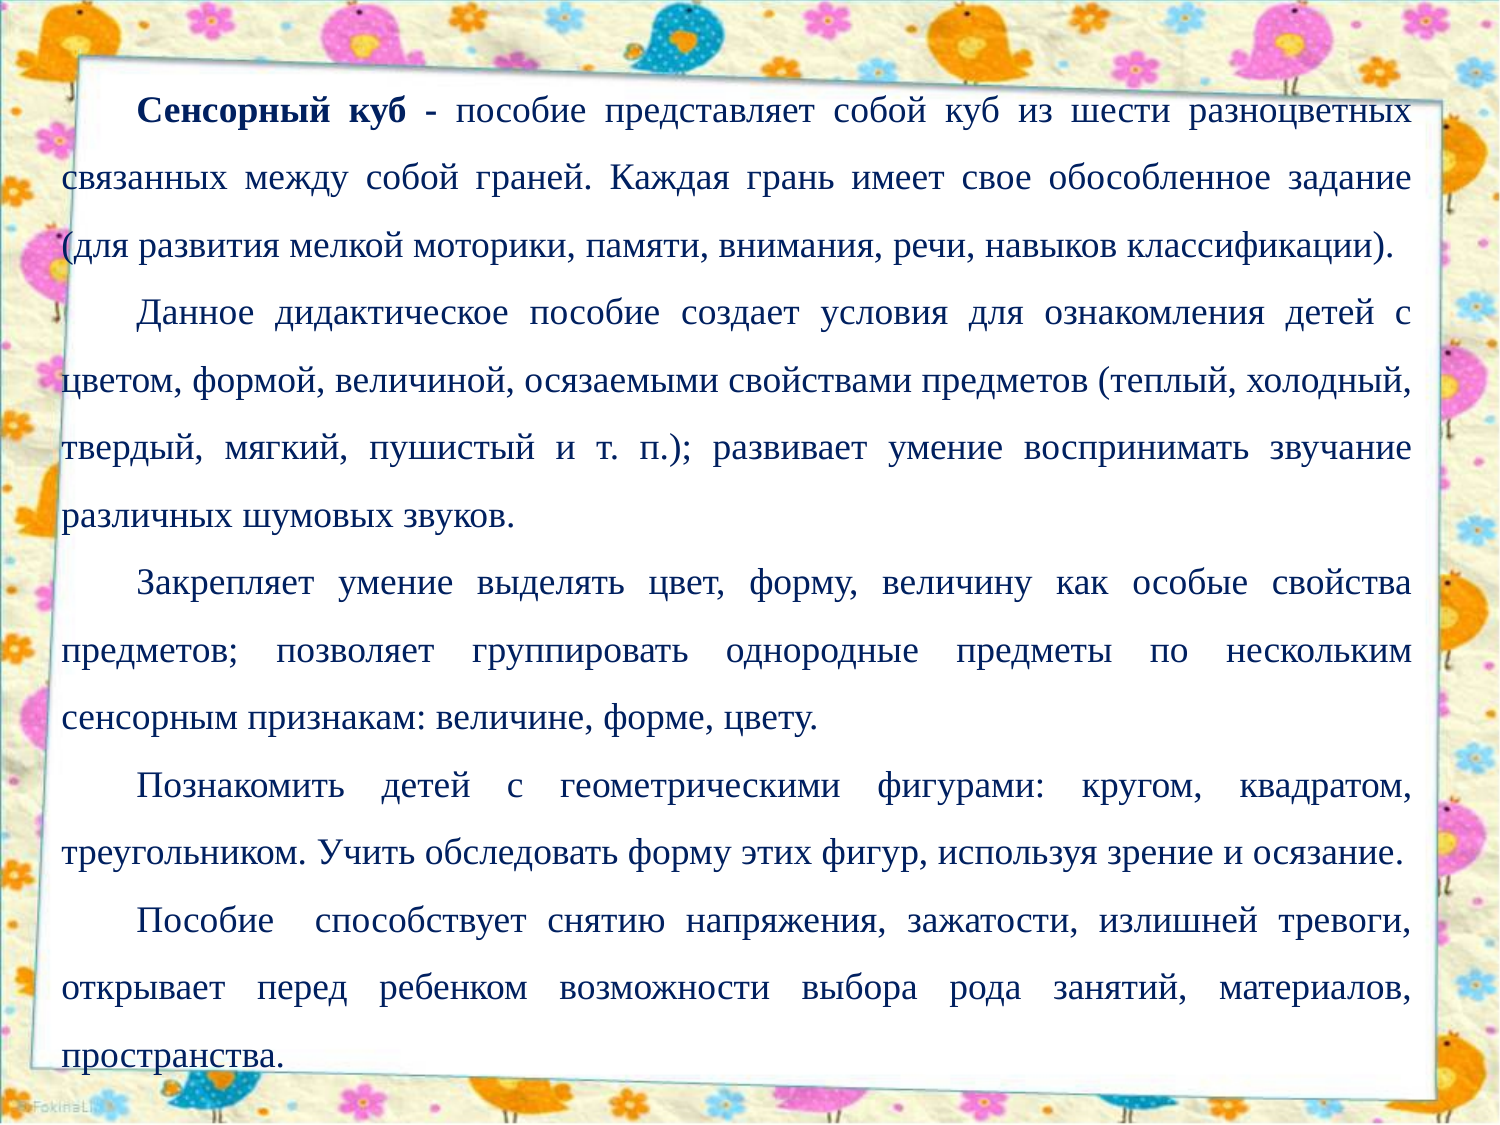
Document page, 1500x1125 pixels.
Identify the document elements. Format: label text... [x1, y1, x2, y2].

picture [0, 0, 1500, 1125]
text_box Сенсорный куб - пособие представляет собой куб из шести разноцветных связанных между собой граней. Каждая грань имеет свое обособленное задание (для развития мелкой моторики, памяти, внимания, речи, навыков классификации). Данное дидактическое пособие создает условия для ознакомления детей с цветом, формой, величиной, осязаемыми свойствами предметов (теплый, холодный, твердый, мягкий, пушистый и т. п.); развивает умение воспринимать звучание различных шумовых звуков. Закрепляет умение выделять цвет, форму, величину как особые свойства предметов; позволяет группировать однородные предметы по нескольким сенсорным признакам: величине, форме, цвету. Познакомить детей с геометрическими фигурами: кругом, квадратом, треугольником. Учить обследовать форму этих фигур, используя зрение и осязание. Пособие способствует снятию напряжения, зажатости, излишней тревоги, открывает перед ребенком возможности выбора рода занятий, материалов, пространства. [46, 54, 1429, 1093]
